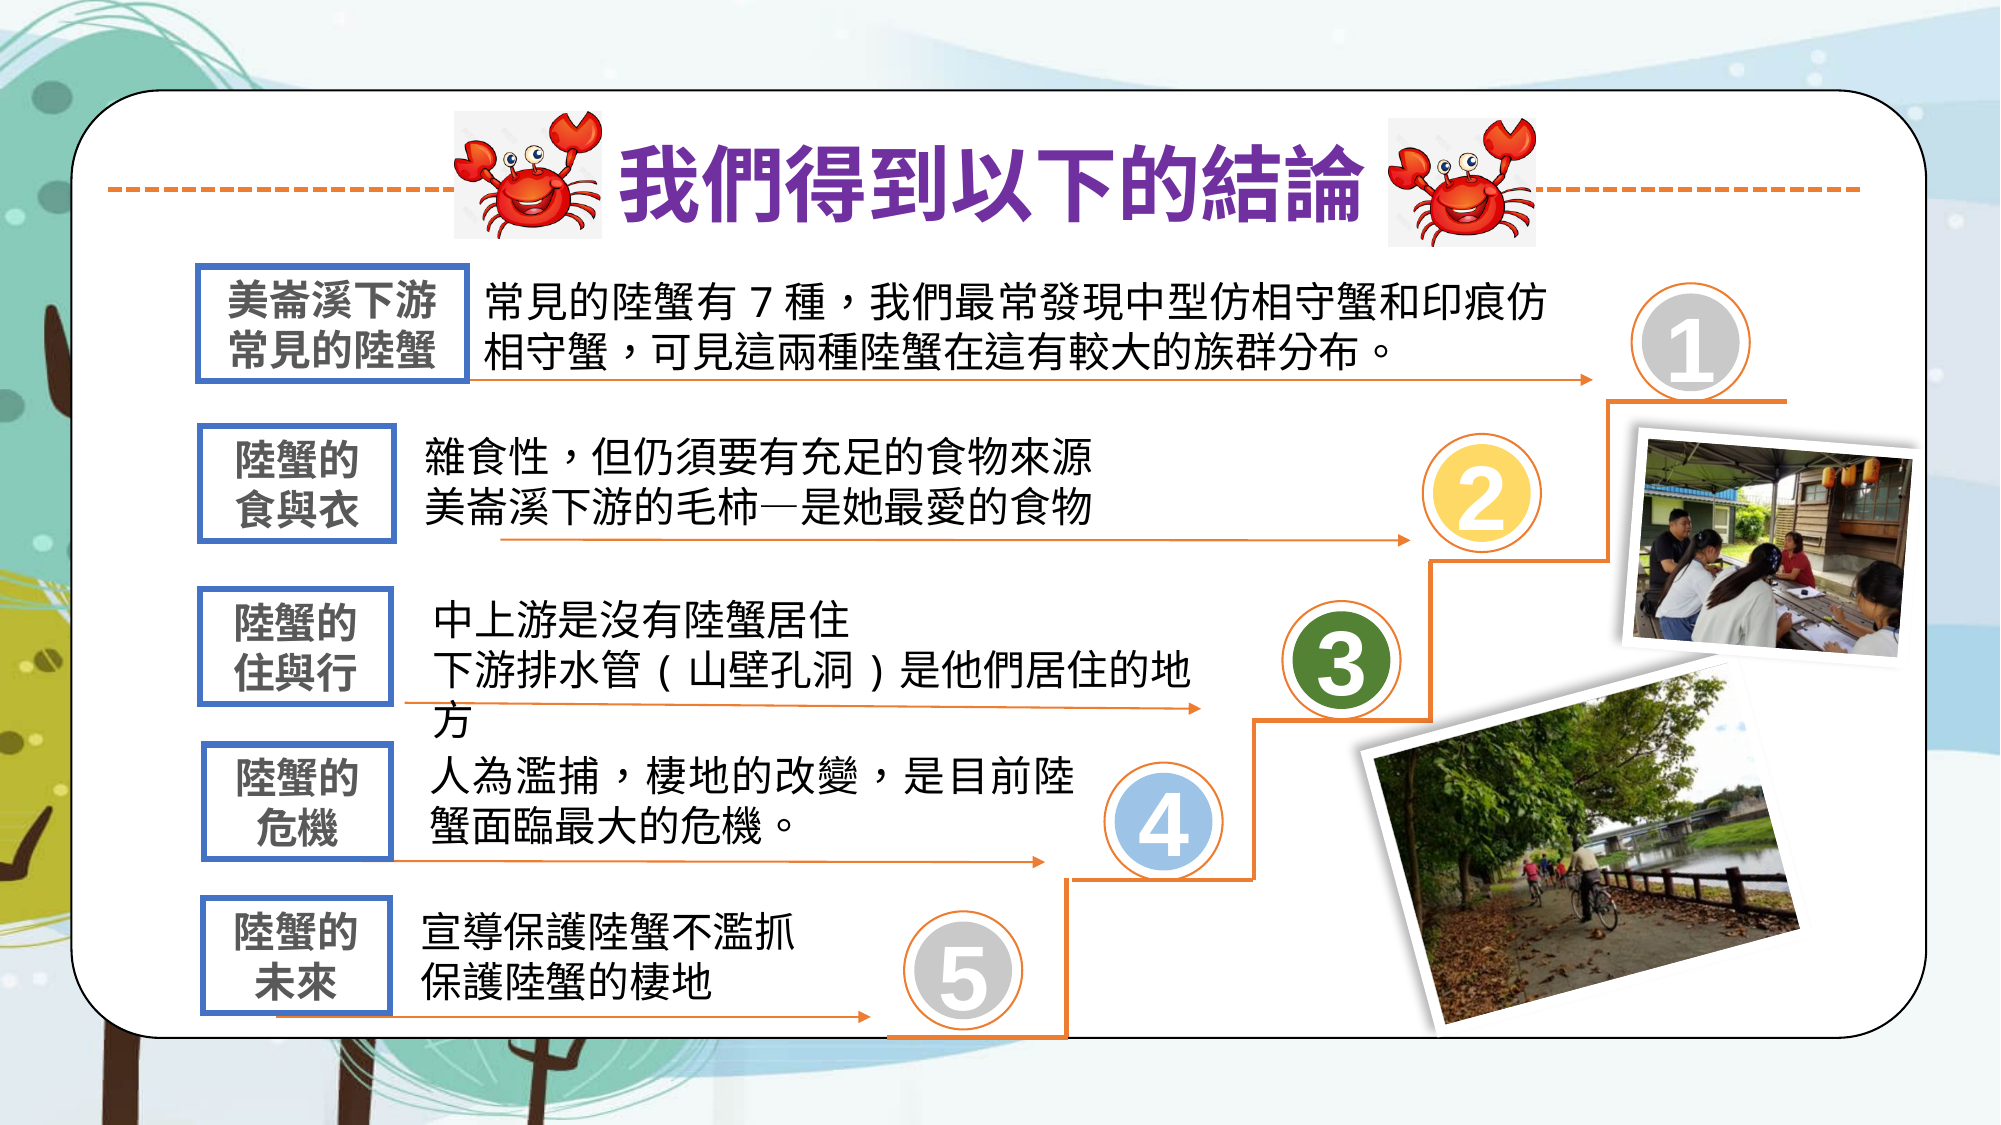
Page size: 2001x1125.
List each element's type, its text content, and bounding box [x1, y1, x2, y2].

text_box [200, 423, 1520, 591]
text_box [1282, 596, 1401, 723]
text_box 我們得到以下的結論 [602, 125, 1384, 240]
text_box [200, 586, 1207, 709]
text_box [197, 266, 1594, 385]
picture [0, 0, 2000, 1125]
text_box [1631, 283, 1750, 410]
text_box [204, 742, 1090, 863]
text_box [107, 111, 602, 240]
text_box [904, 911, 1023, 1038]
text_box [202, 898, 871, 1017]
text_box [1388, 118, 1865, 247]
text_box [1520, 431, 1541, 558]
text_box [1104, 757, 1223, 884]
